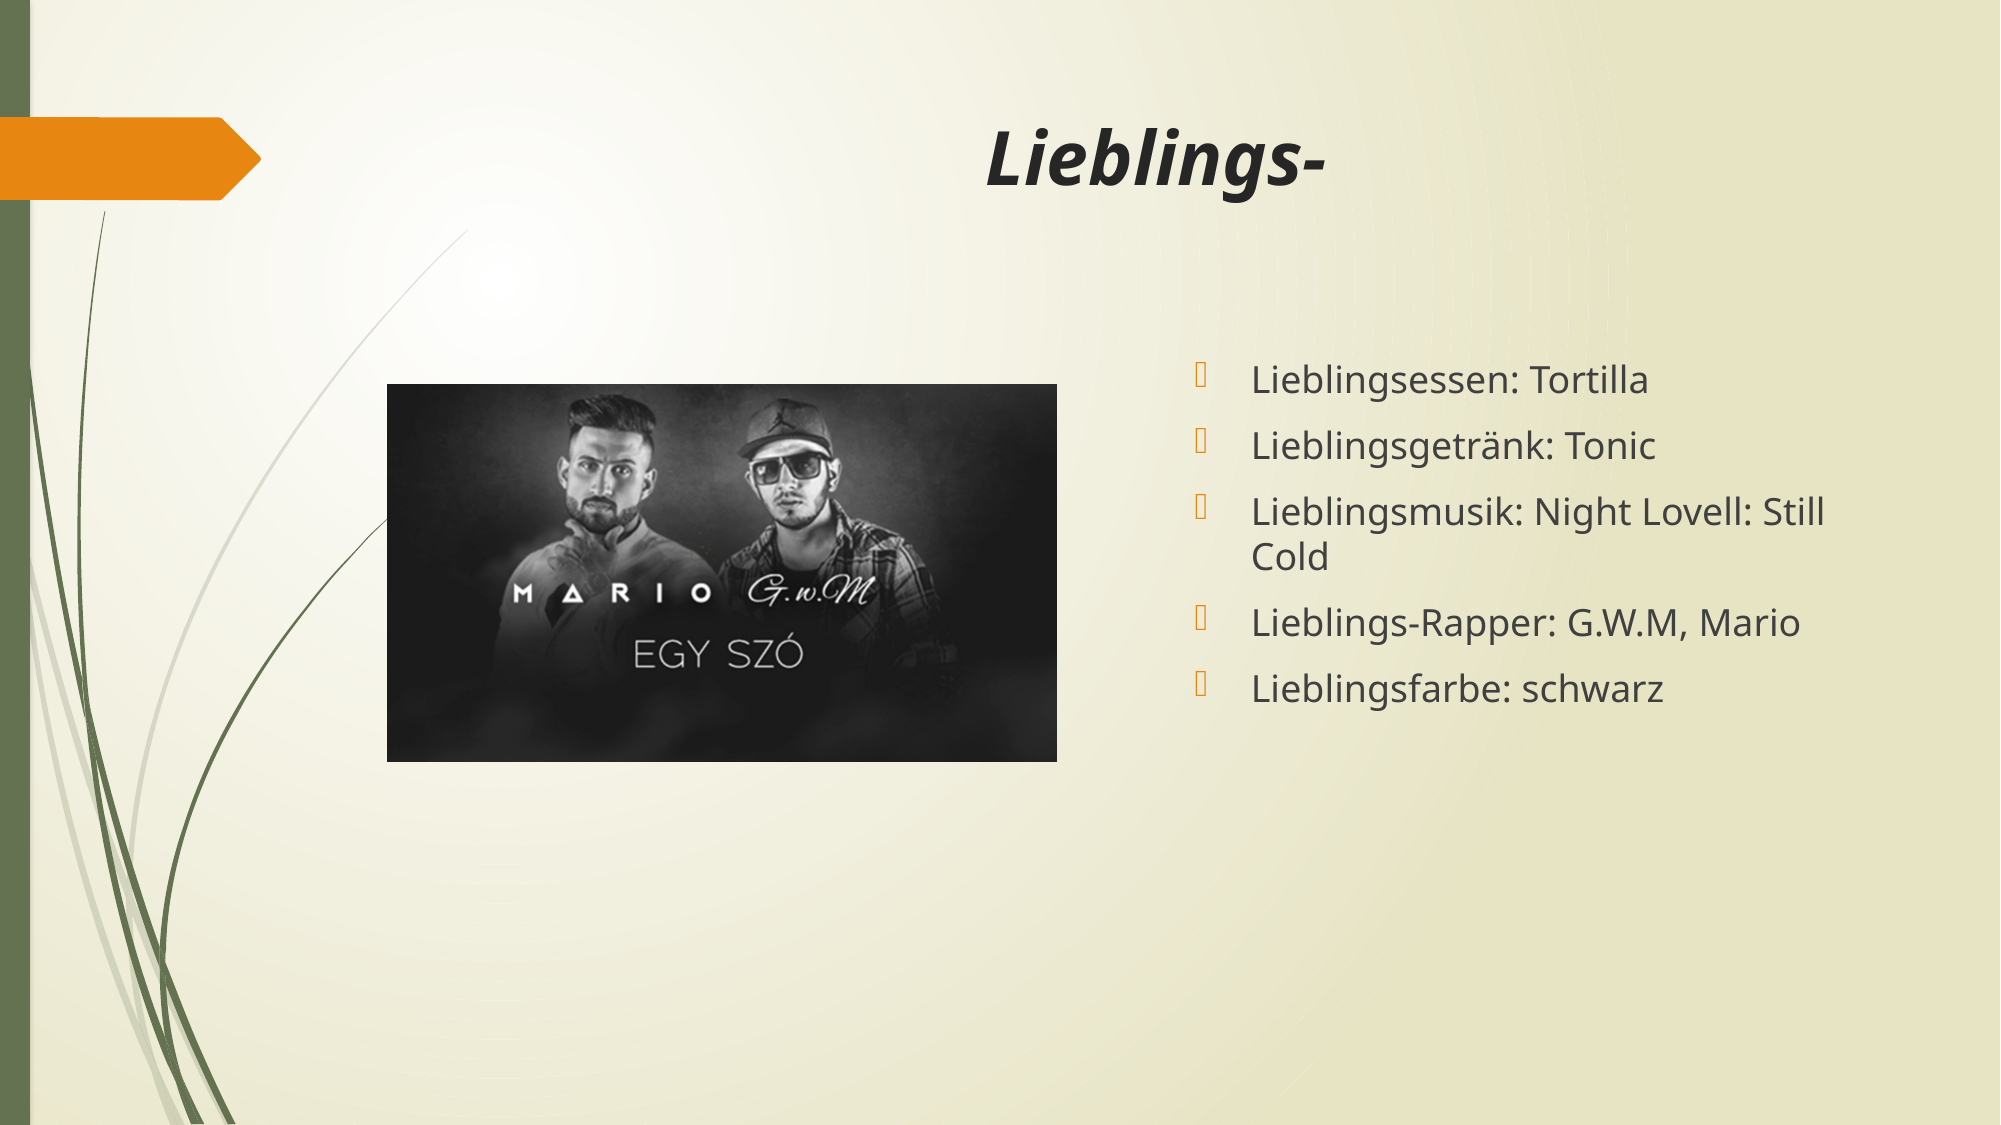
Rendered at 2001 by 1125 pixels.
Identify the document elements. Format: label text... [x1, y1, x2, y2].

list Lieblingsessen: Tortilla Lieblingsgetränk: Tonic Lieblingsmusik: Night Lovell: Still Cold Lieblings-Rapper: G.W.M, Mario Lieblingsfarbe: schwarz [1179, 348, 1888, 969]
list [387, 384, 1057, 762]
title Lieblings- [425, 102, 1888, 313]
